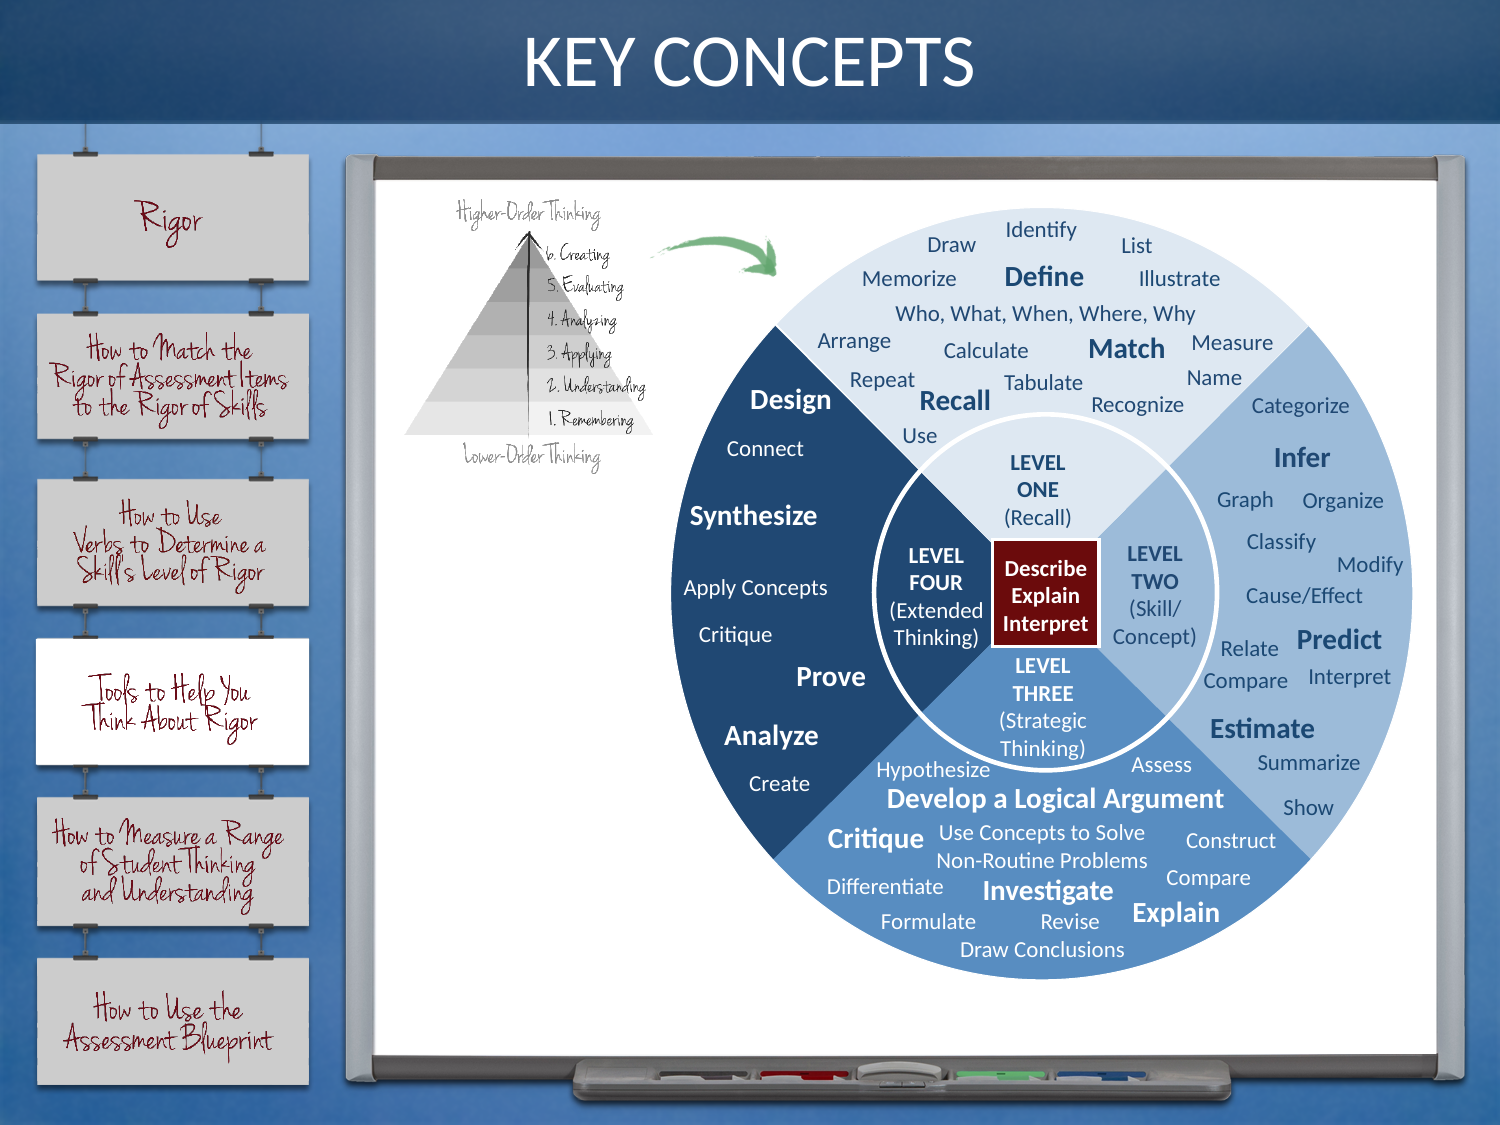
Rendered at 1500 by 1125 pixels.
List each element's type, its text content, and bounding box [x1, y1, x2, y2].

picture [0, 124, 1500, 1125]
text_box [670, 207, 1413, 980]
title KEY CONCEPTS [0, 1, 1500, 124]
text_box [404, 195, 653, 474]
